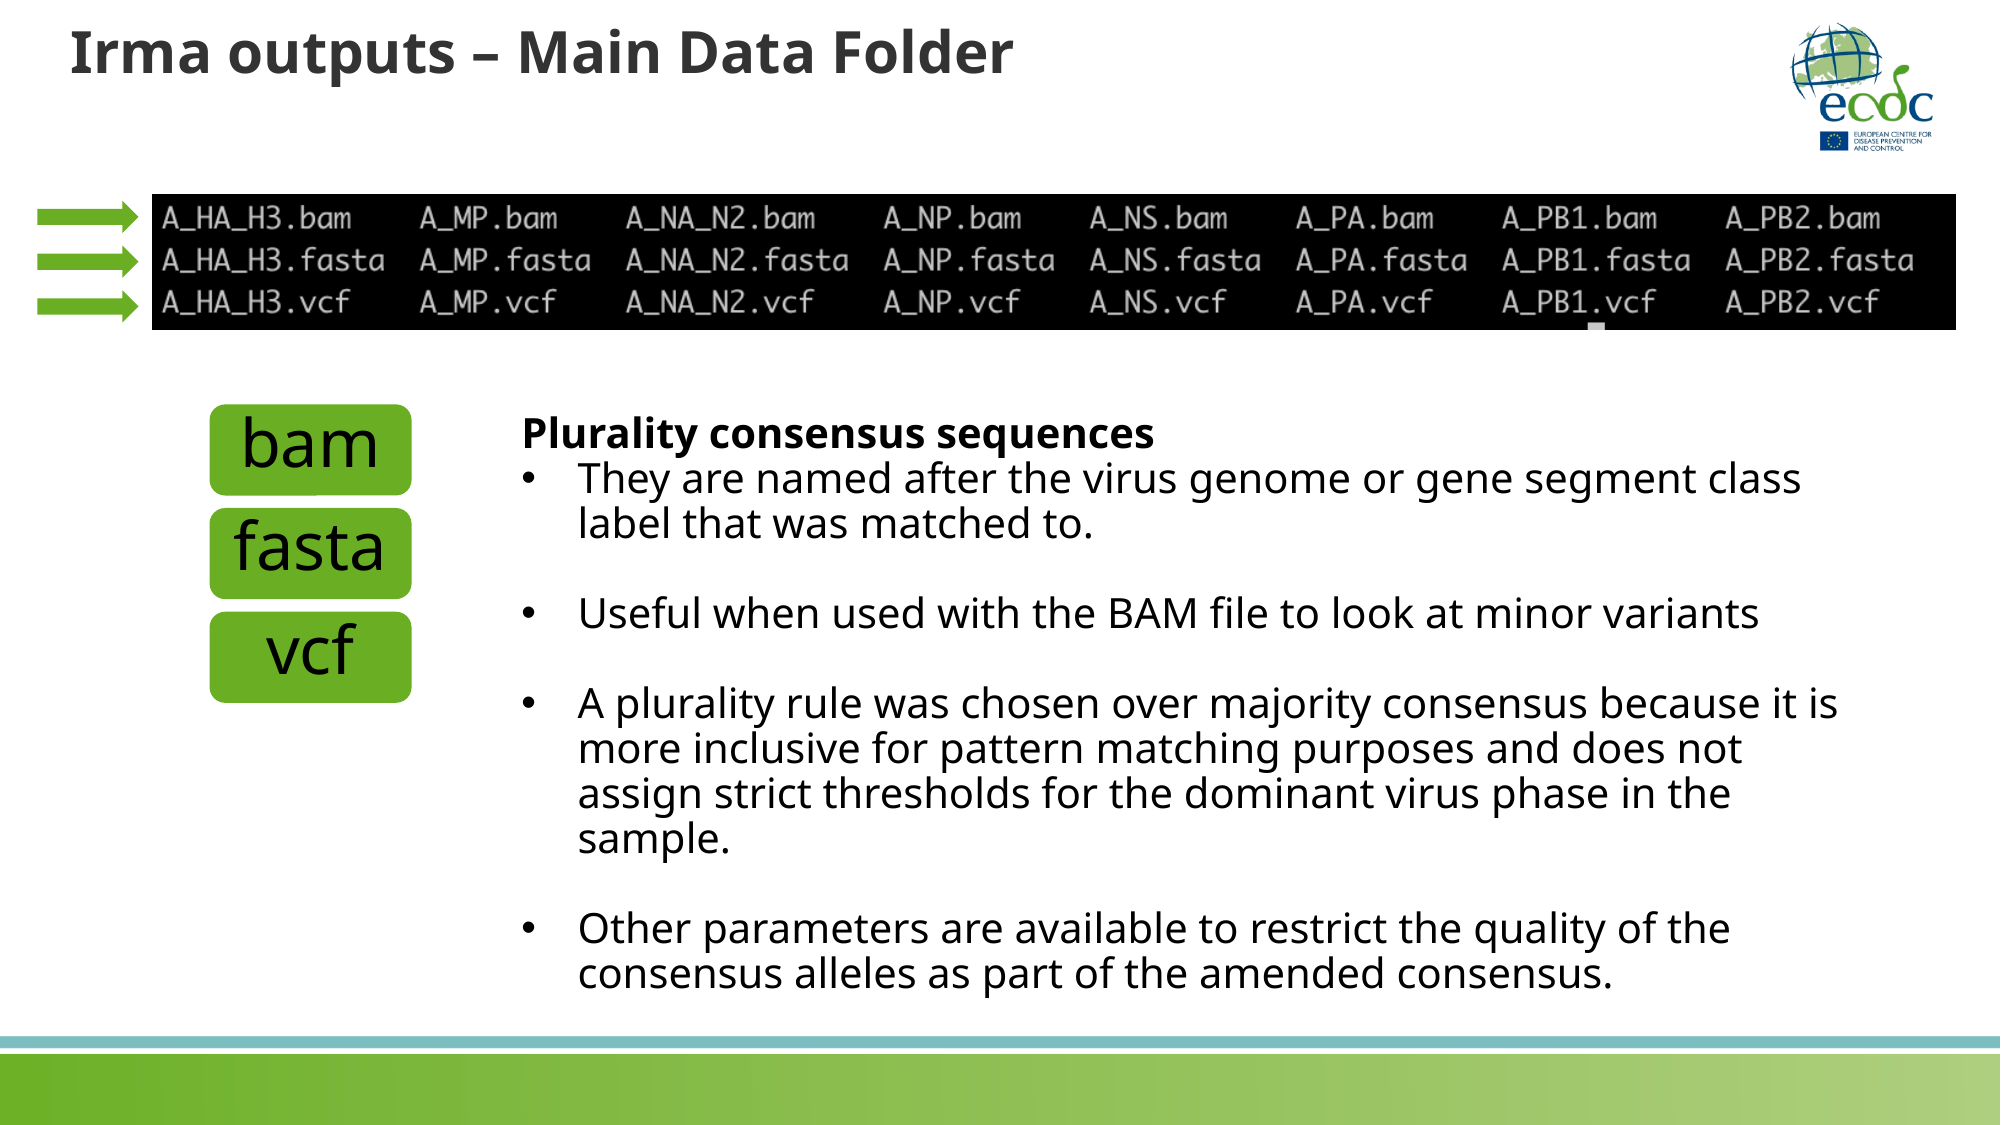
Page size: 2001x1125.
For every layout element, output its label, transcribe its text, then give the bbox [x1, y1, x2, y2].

text_box [37, 290, 139, 323]
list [152, 193, 1956, 330]
text_box vcf [210, 612, 411, 703]
title Irma outputs – Main Data Folder [70, 23, 1764, 159]
text_box [37, 245, 139, 278]
text_box fasta [210, 508, 411, 599]
text_box bam [210, 405, 411, 495]
picture [0, 0, 2000, 1125]
text_box [37, 200, 139, 234]
text_box Plurality consensus sequences They are named after the virus genome or gene segment class label that was matched to. Useful when used with the BAM file to look at minor variants A plurality rule was chosen over majority consensus because it is more inclusive for pattern matching purposes and does not assign strict thresholds for the dominant virus phase in the sample. Other parameters are available to restrict the quality of the consensus alleles as part of the amended consensus. [506, 405, 1864, 1005]
